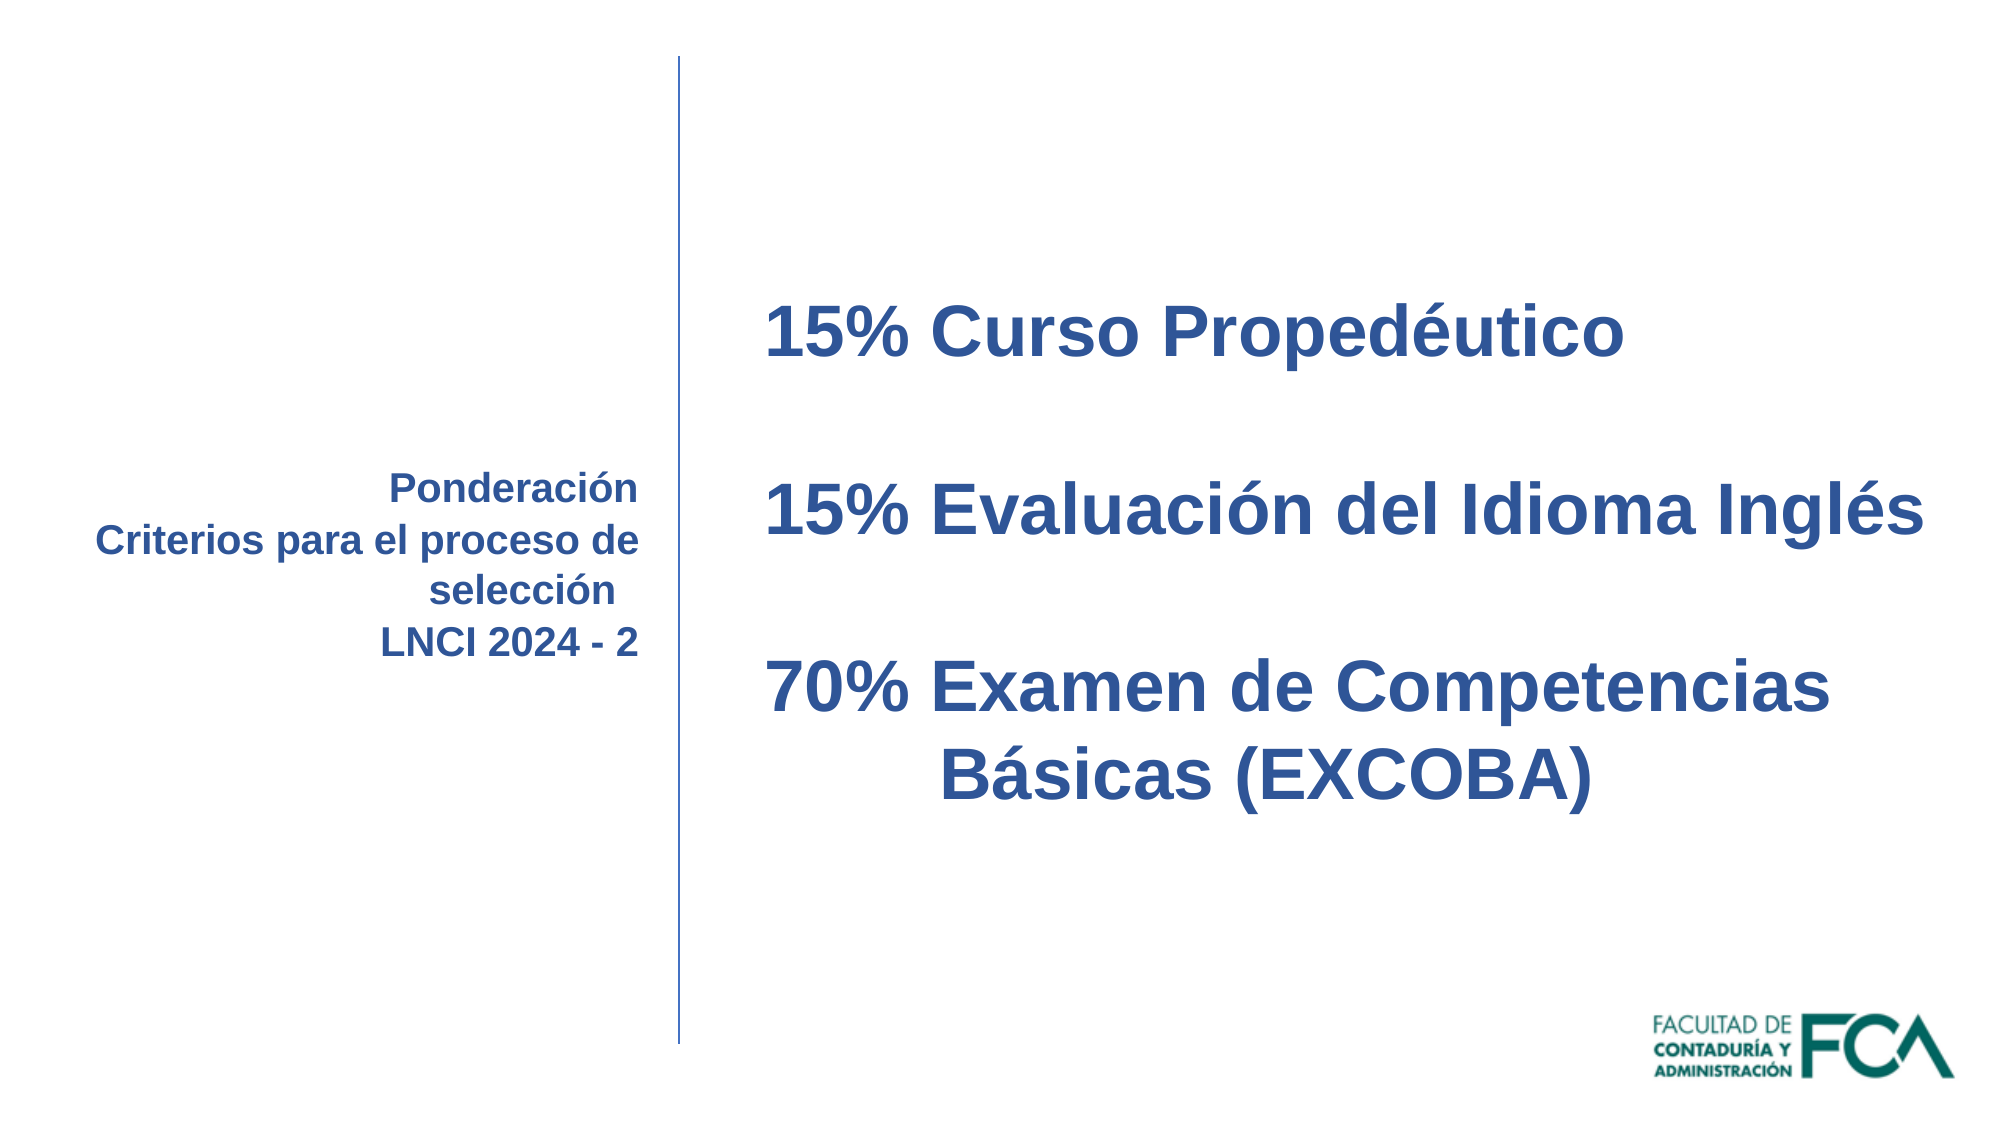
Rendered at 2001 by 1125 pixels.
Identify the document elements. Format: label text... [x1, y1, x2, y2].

text_box 15% Curso Propedéutico 15% Evaluación del Idioma Inglés 70% Examen de Competencias Básicas (EXCOBA) [762, 281, 1944, 815]
text_box Ponderación Criterios para el proceso de selección LNCI 2024 - 2 [0, 458, 639, 665]
picture [1634, 991, 1966, 1096]
